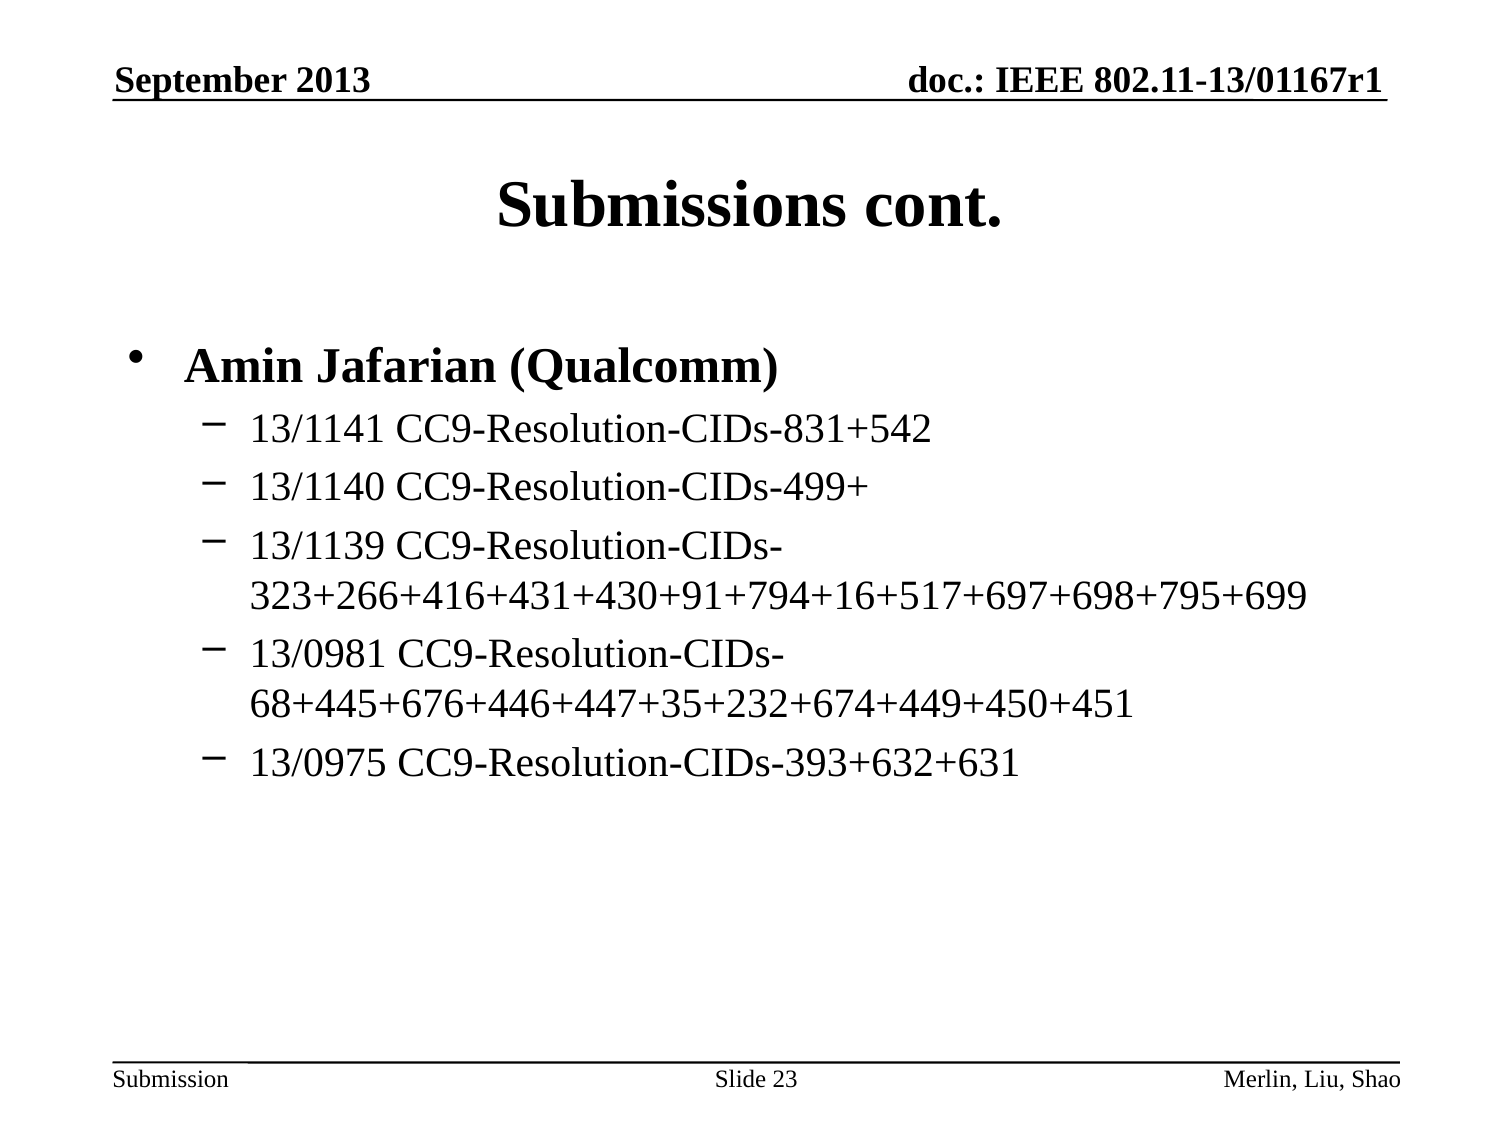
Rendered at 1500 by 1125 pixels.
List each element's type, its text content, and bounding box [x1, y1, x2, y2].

slide_number Slide 23 [712, 1061, 800, 1093]
title Submissions cont. [112, 112, 1388, 288]
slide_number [114, 49, 401, 101]
footer Merlin, Liu, Shao [1221, 1061, 1402, 1093]
list Amin Jafarian (Qualcomm) 13/1141 CC9-Resolution-CIDs-831+542 13/1140 CC9-Resolution-CIDs-499+ 13/1139 CC9-Resolution-CIDs-323+266+416+431+430+91+794+16+517+697+698+795+699 13/0981 CC9-Resolution-CIDs-68+445+676+446+447+35+232+674+449+450+451 13/0975 CC9-Resolution-CIDs-393+632+631 [112, 324, 1388, 1001]
